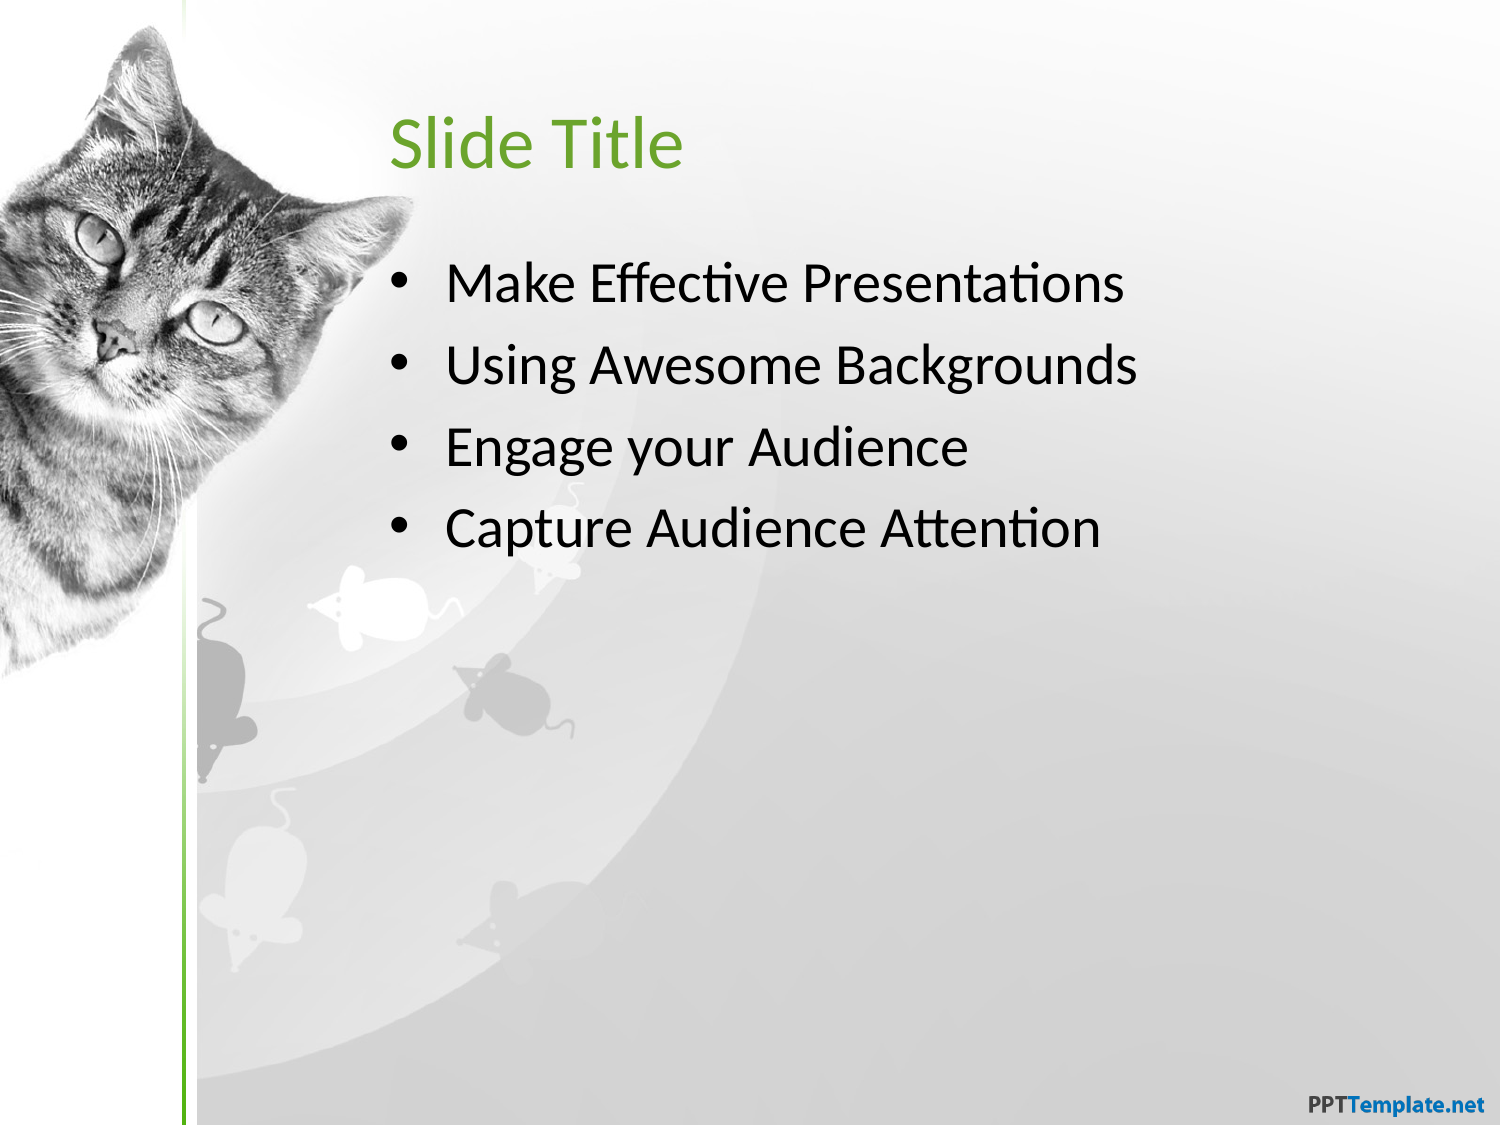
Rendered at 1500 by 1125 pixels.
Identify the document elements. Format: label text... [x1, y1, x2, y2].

list Make Effective Presentations Using Awesome Backgrounds Engage your Audience Capture Audience Attention [374, 236, 1476, 939]
picture [0, 0, 1500, 1125]
title Slide Title [374, 45, 1476, 233]
